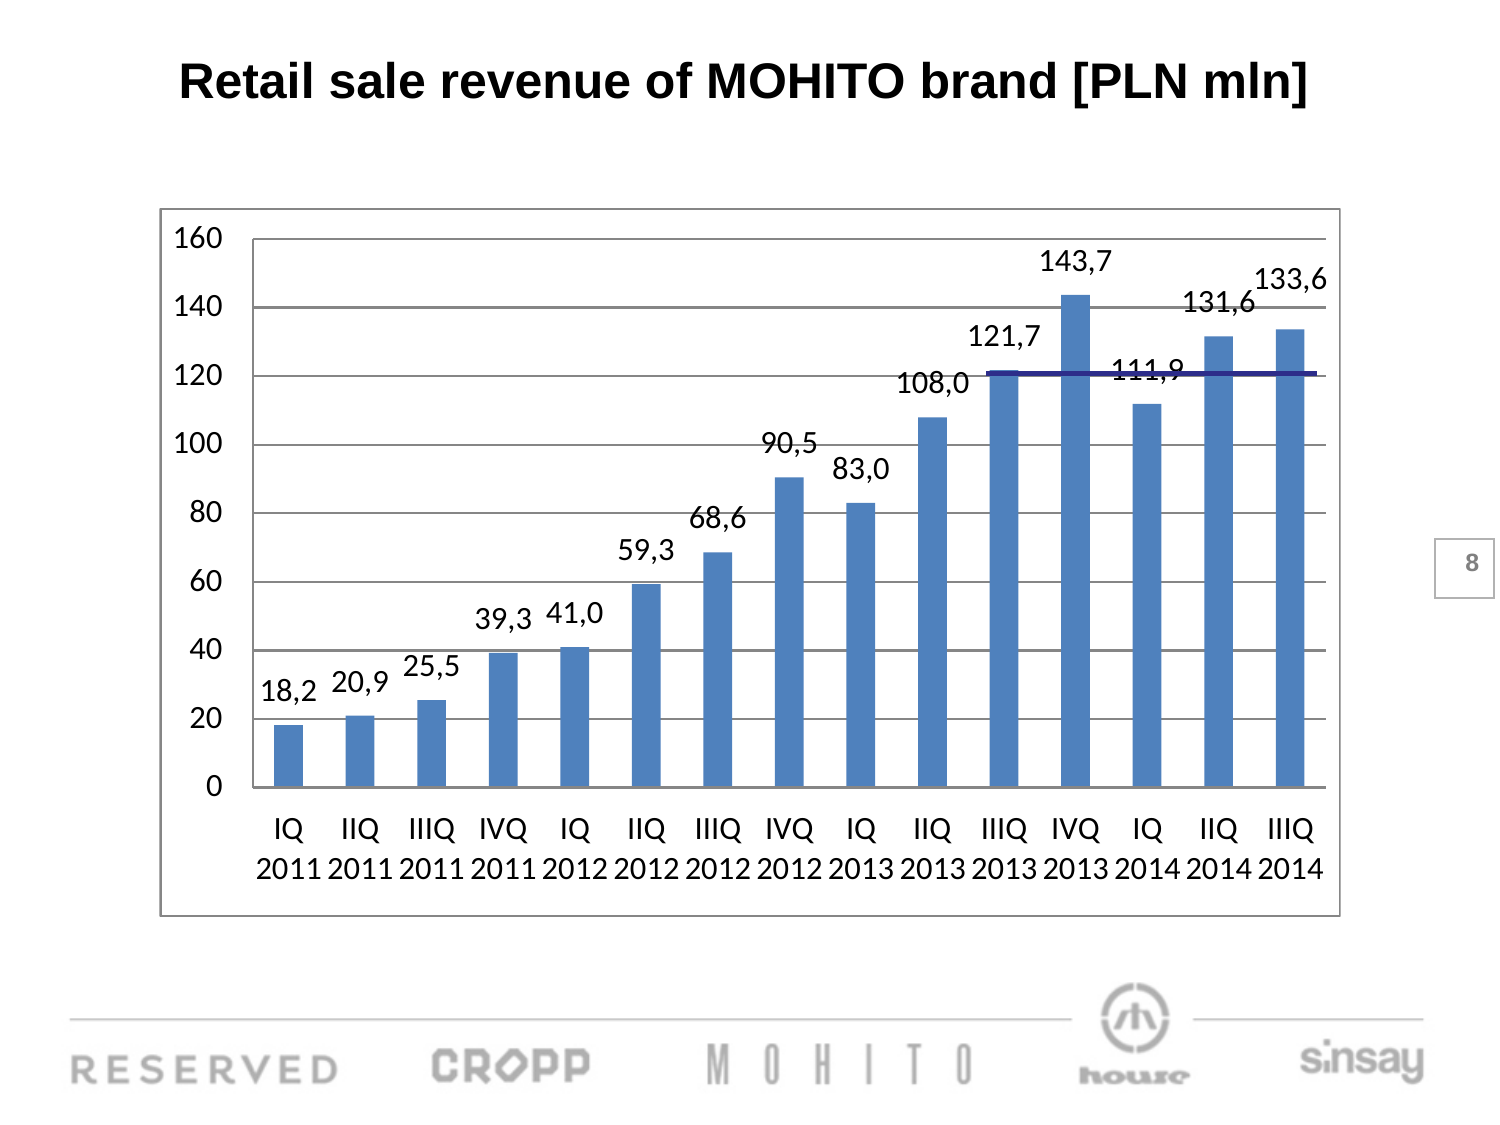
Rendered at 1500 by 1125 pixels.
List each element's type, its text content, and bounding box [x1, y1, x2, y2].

text_box Retail sale revenue of MOHITO brand [PLN mln] [100, 18, 1388, 138]
picture [159, 207, 1341, 918]
picture [0, 955, 1500, 1125]
text_box 8 [1435, 538, 1495, 598]
